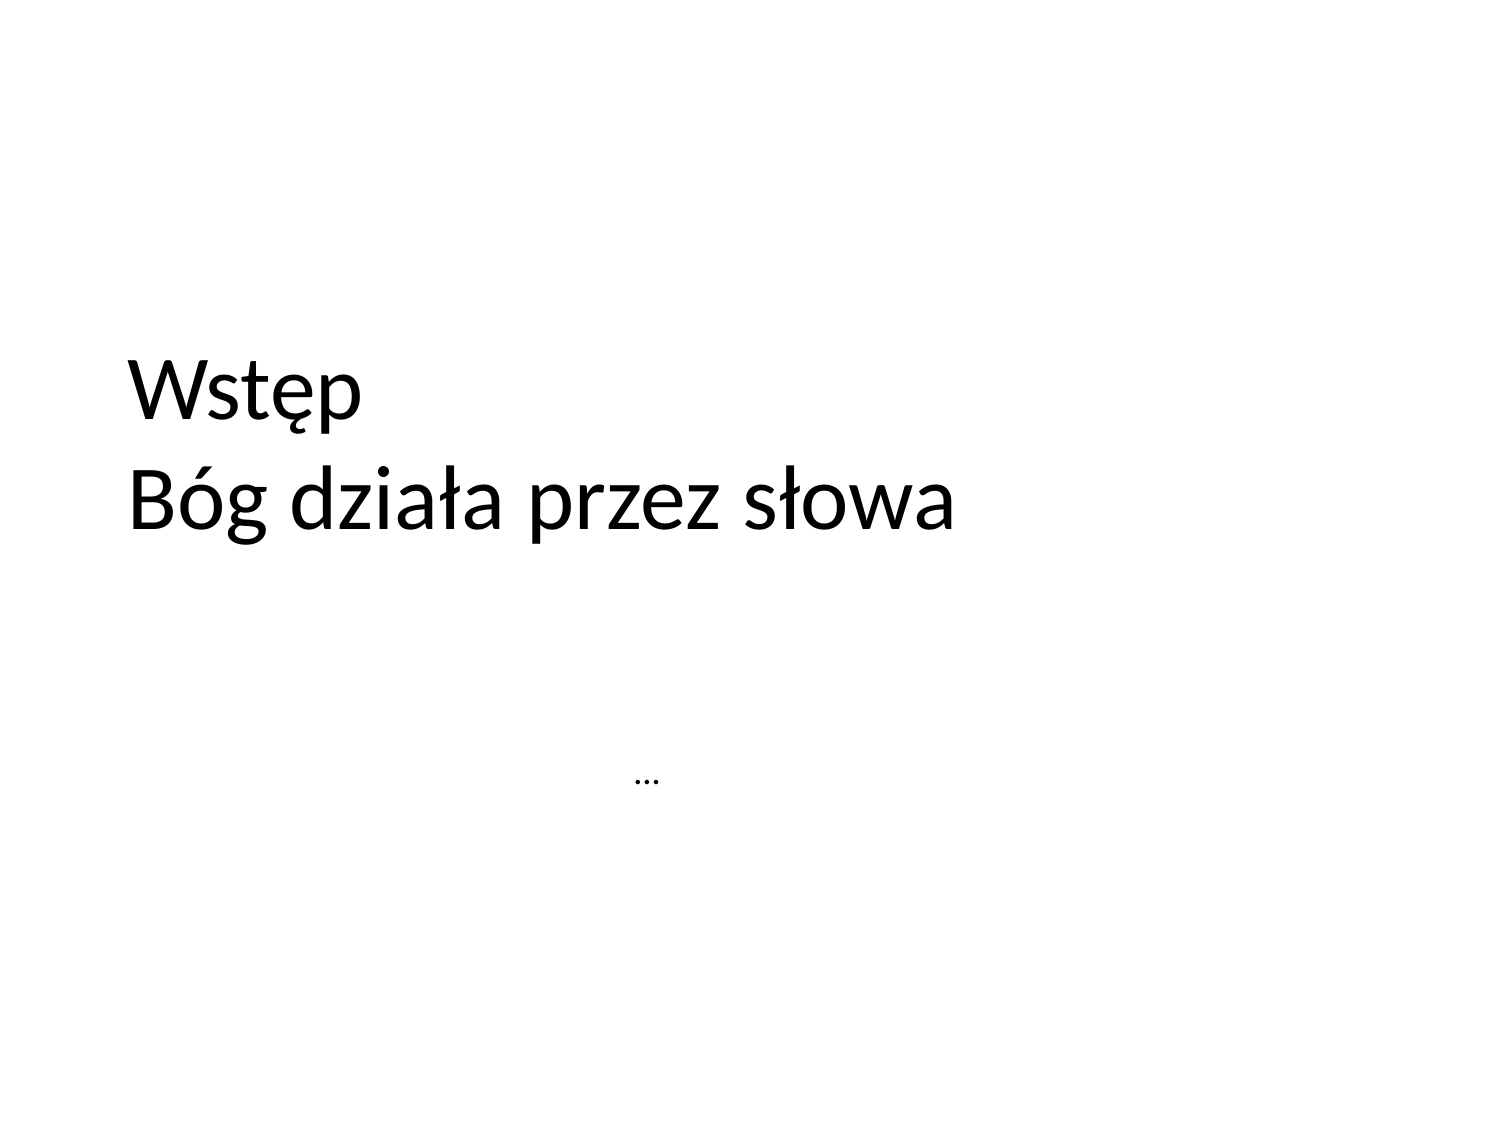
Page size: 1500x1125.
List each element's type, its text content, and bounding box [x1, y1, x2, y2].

title Wstęp Bóg działa przez słowa [112, 219, 1388, 556]
text_box … [620, 739, 1329, 800]
